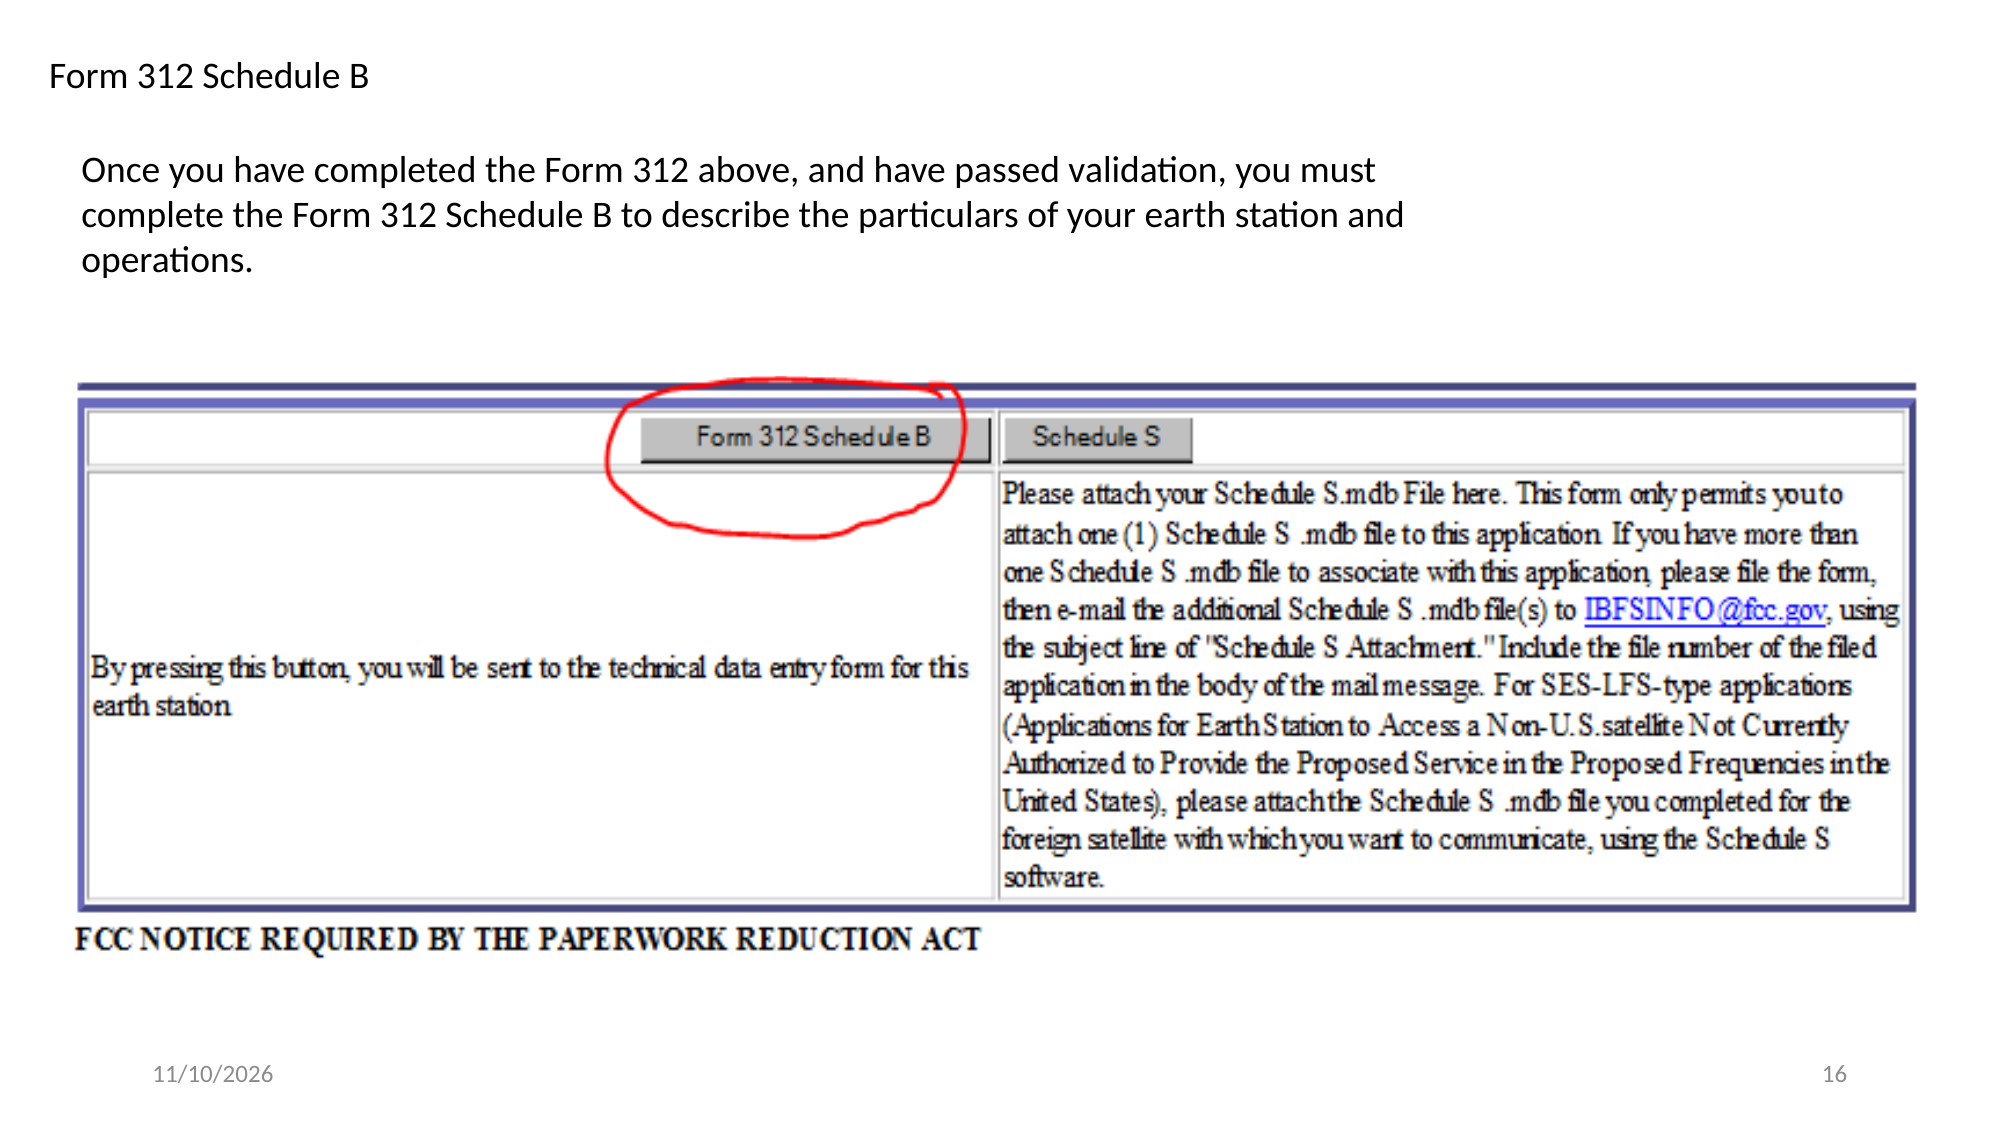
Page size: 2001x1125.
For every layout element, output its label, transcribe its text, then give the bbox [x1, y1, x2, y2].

slide_number 16 [1412, 1042, 1863, 1103]
picture [69, 376, 1933, 976]
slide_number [137, 1042, 588, 1103]
text_box Form 312 Schedule B [34, 43, 972, 104]
text_box Once you have completed the Form 312 above, and have passed validation, you must complete the Form 312 Schedule B to describe the particulars of your earth station and operations. [66, 137, 1506, 288]
